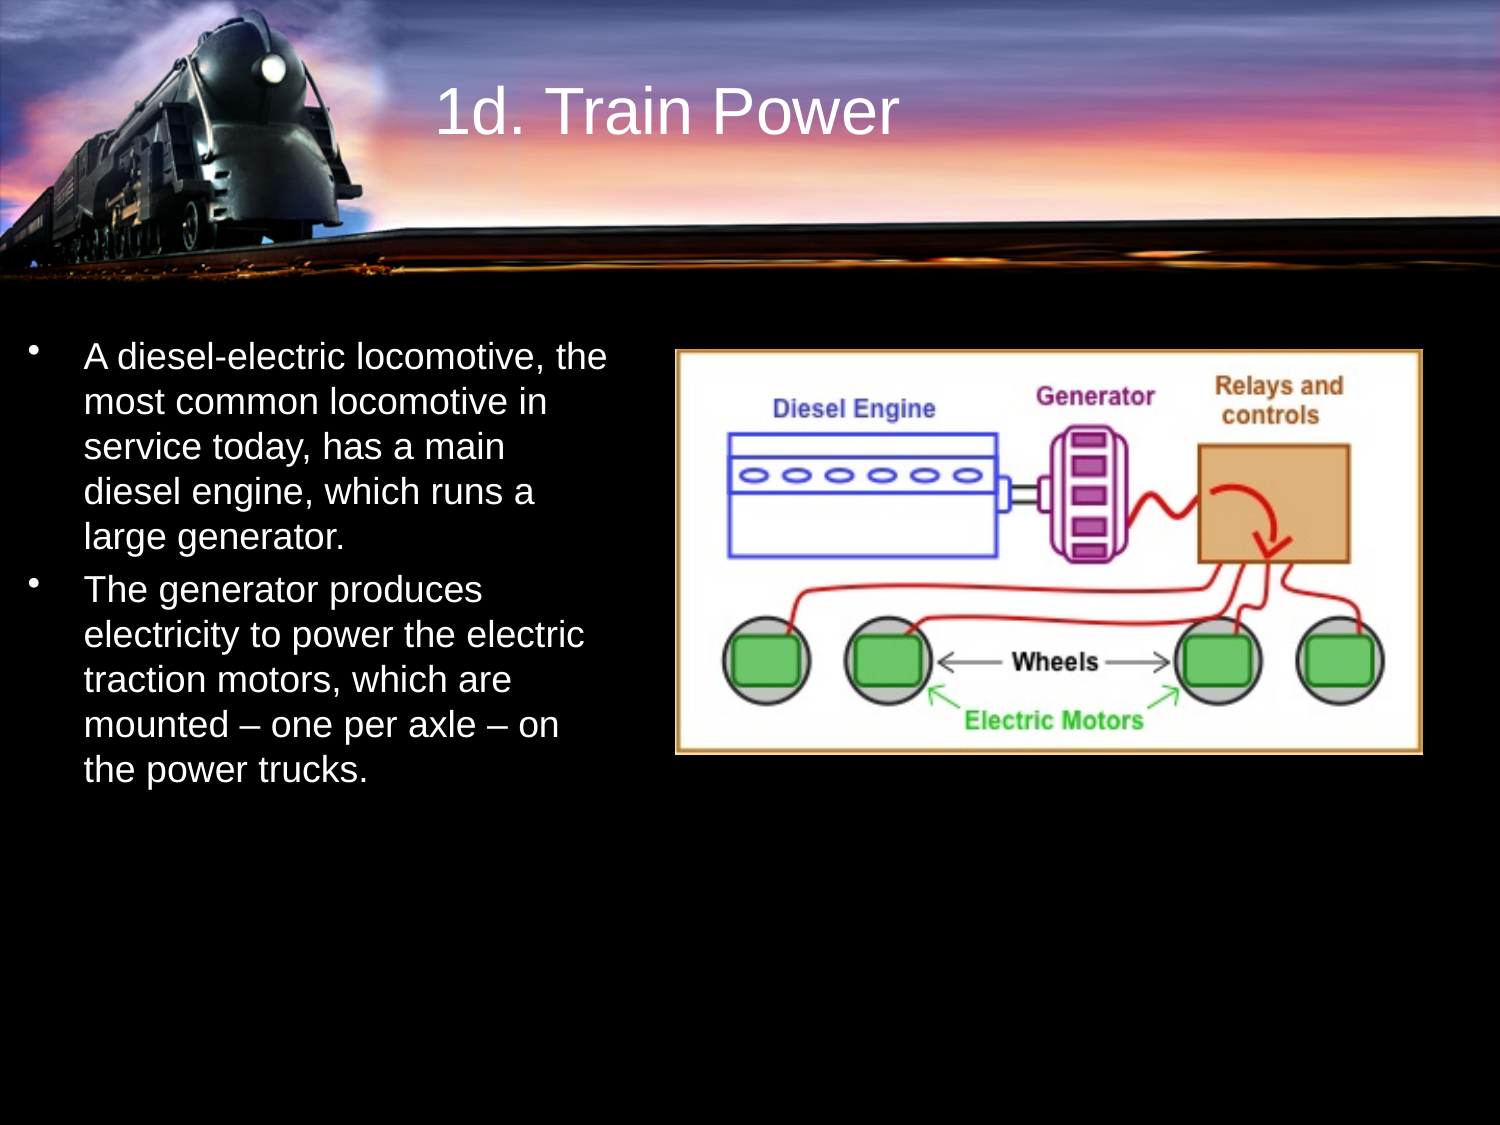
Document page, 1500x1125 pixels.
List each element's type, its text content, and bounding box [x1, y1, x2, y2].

picture [0, 0, 1500, 1125]
list A diesel-electric locomotive, the most common locomotive in service today, has a main diesel engine, which runs a large generator. The generator produces electricity to power the electric traction motors, which are mounted – one per axle – on the power trucks. [12, 324, 626, 1059]
title 1d. Train Power [419, 66, 1471, 150]
